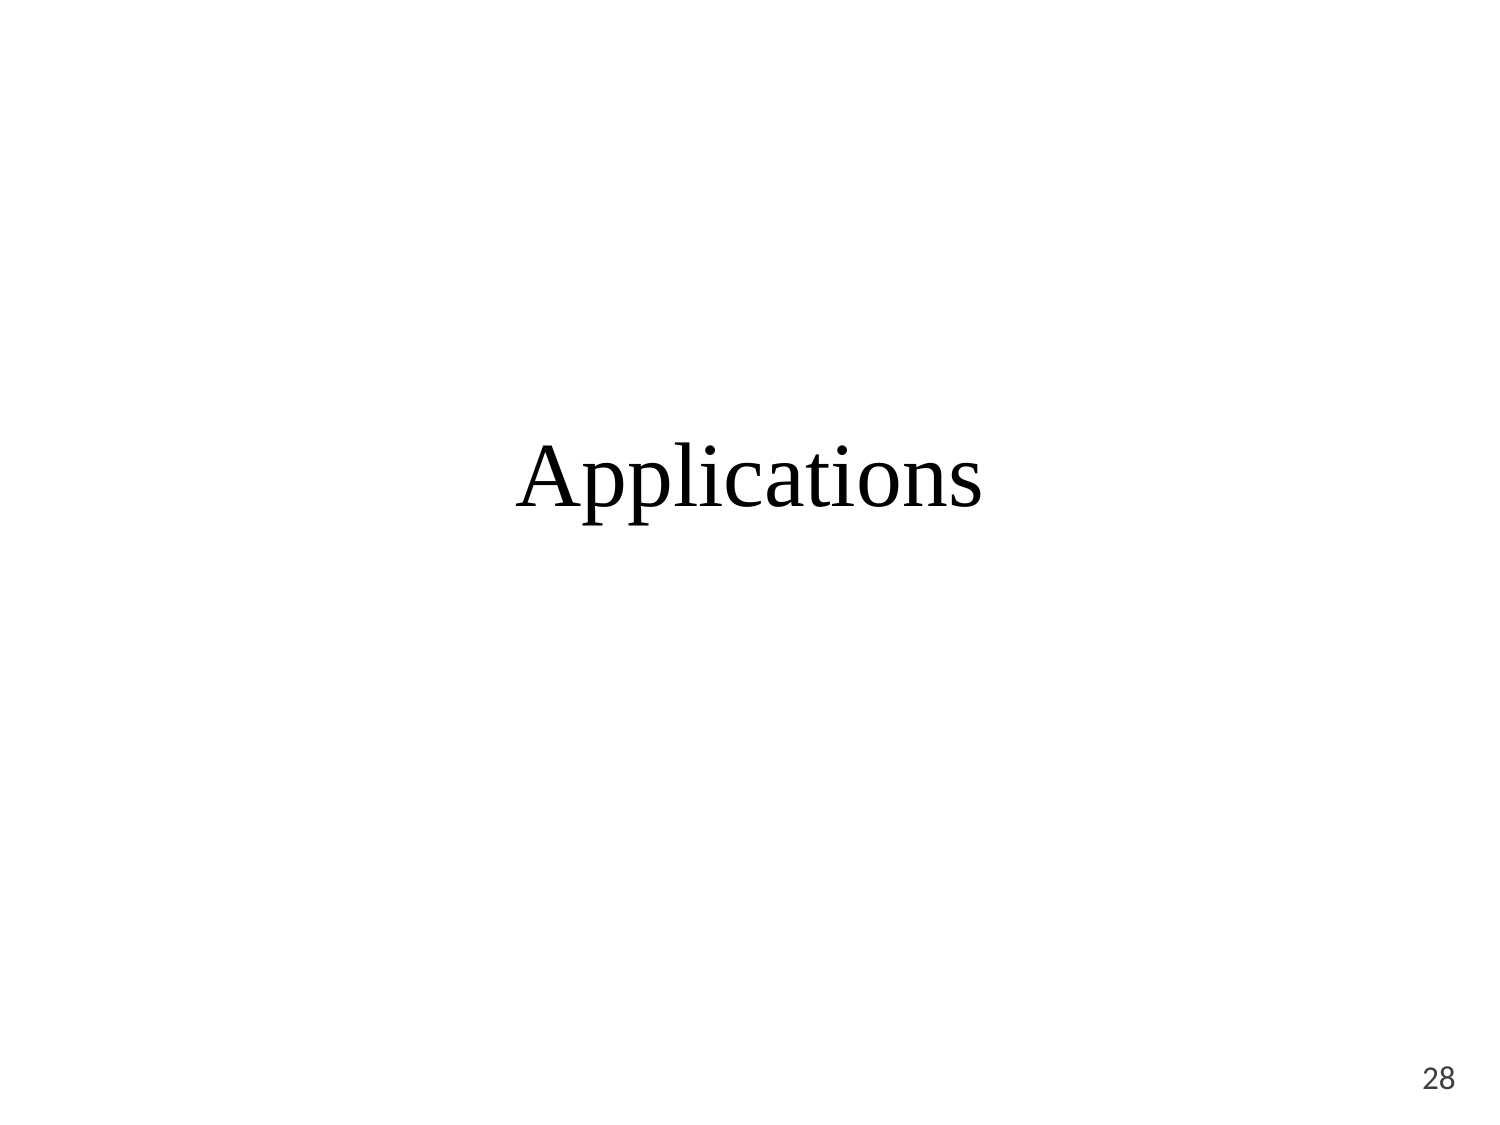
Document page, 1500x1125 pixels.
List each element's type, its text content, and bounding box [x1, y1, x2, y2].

slide_number 28 [1120, 1045, 1471, 1106]
title Applications [112, 349, 1388, 591]
